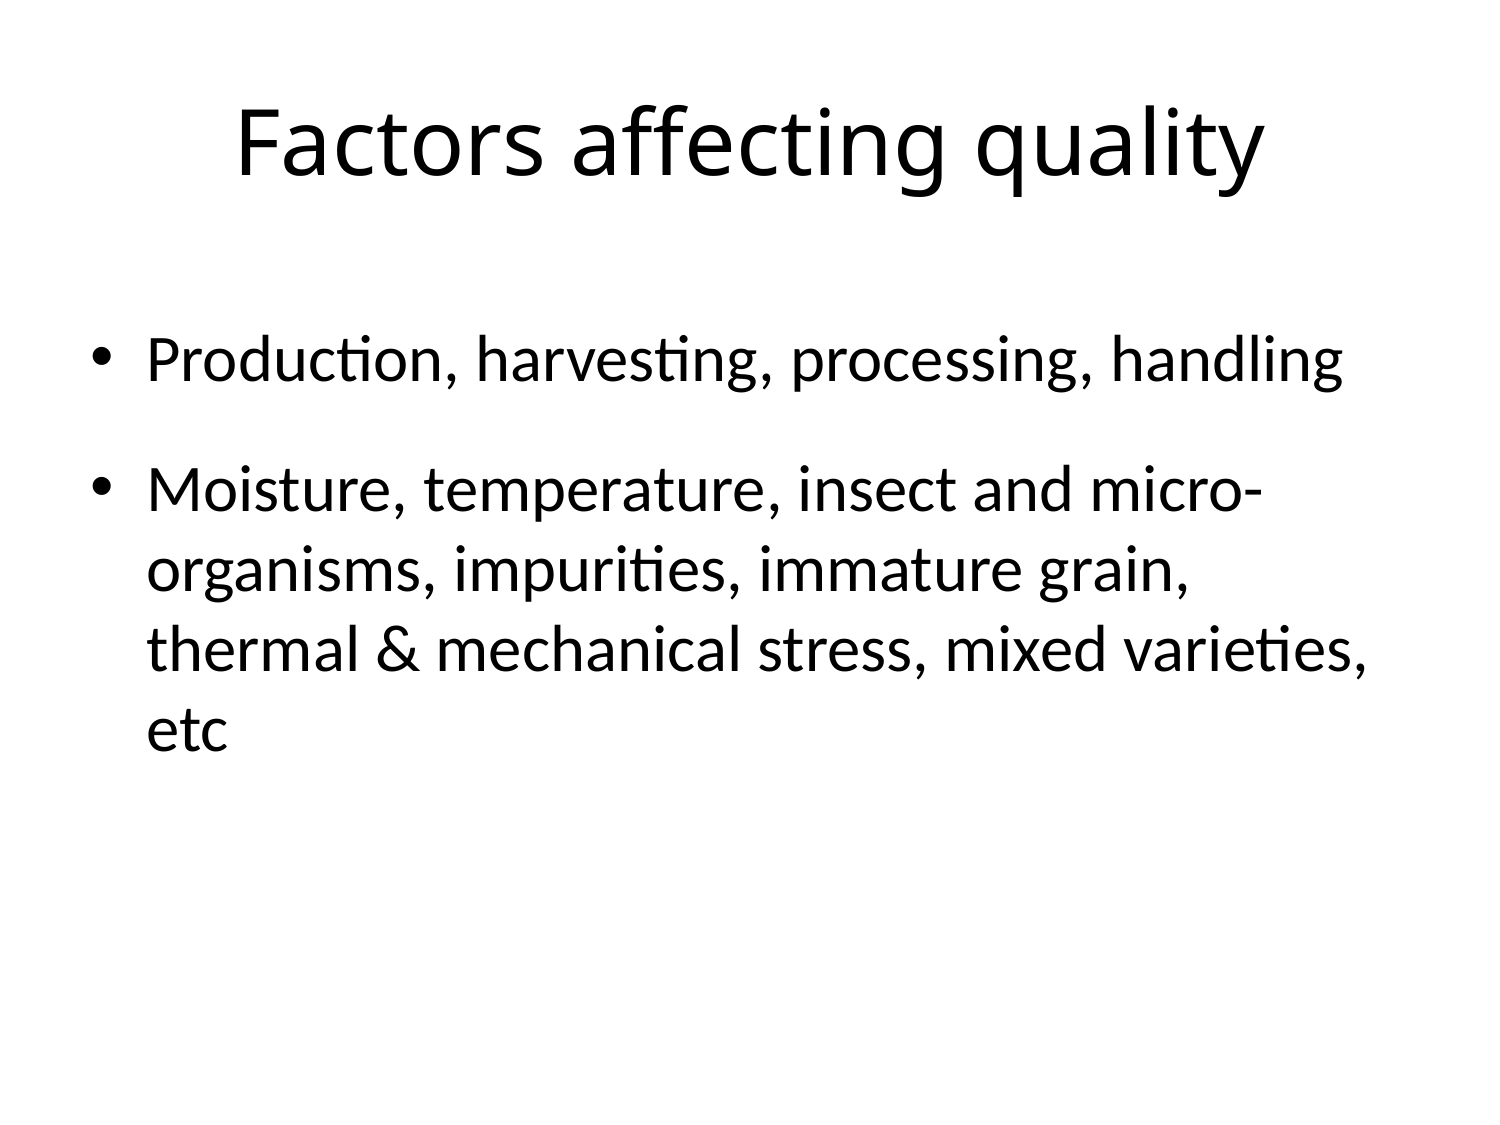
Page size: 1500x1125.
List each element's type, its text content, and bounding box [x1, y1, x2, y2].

list Production, harvesting, processing, handling Moisture, temperature, insect and micro-organisms, impurities, immature grain, thermal & mechanical stress, mixed varieties, etc [75, 307, 1425, 1050]
title Factors affecting quality [75, 45, 1425, 233]
